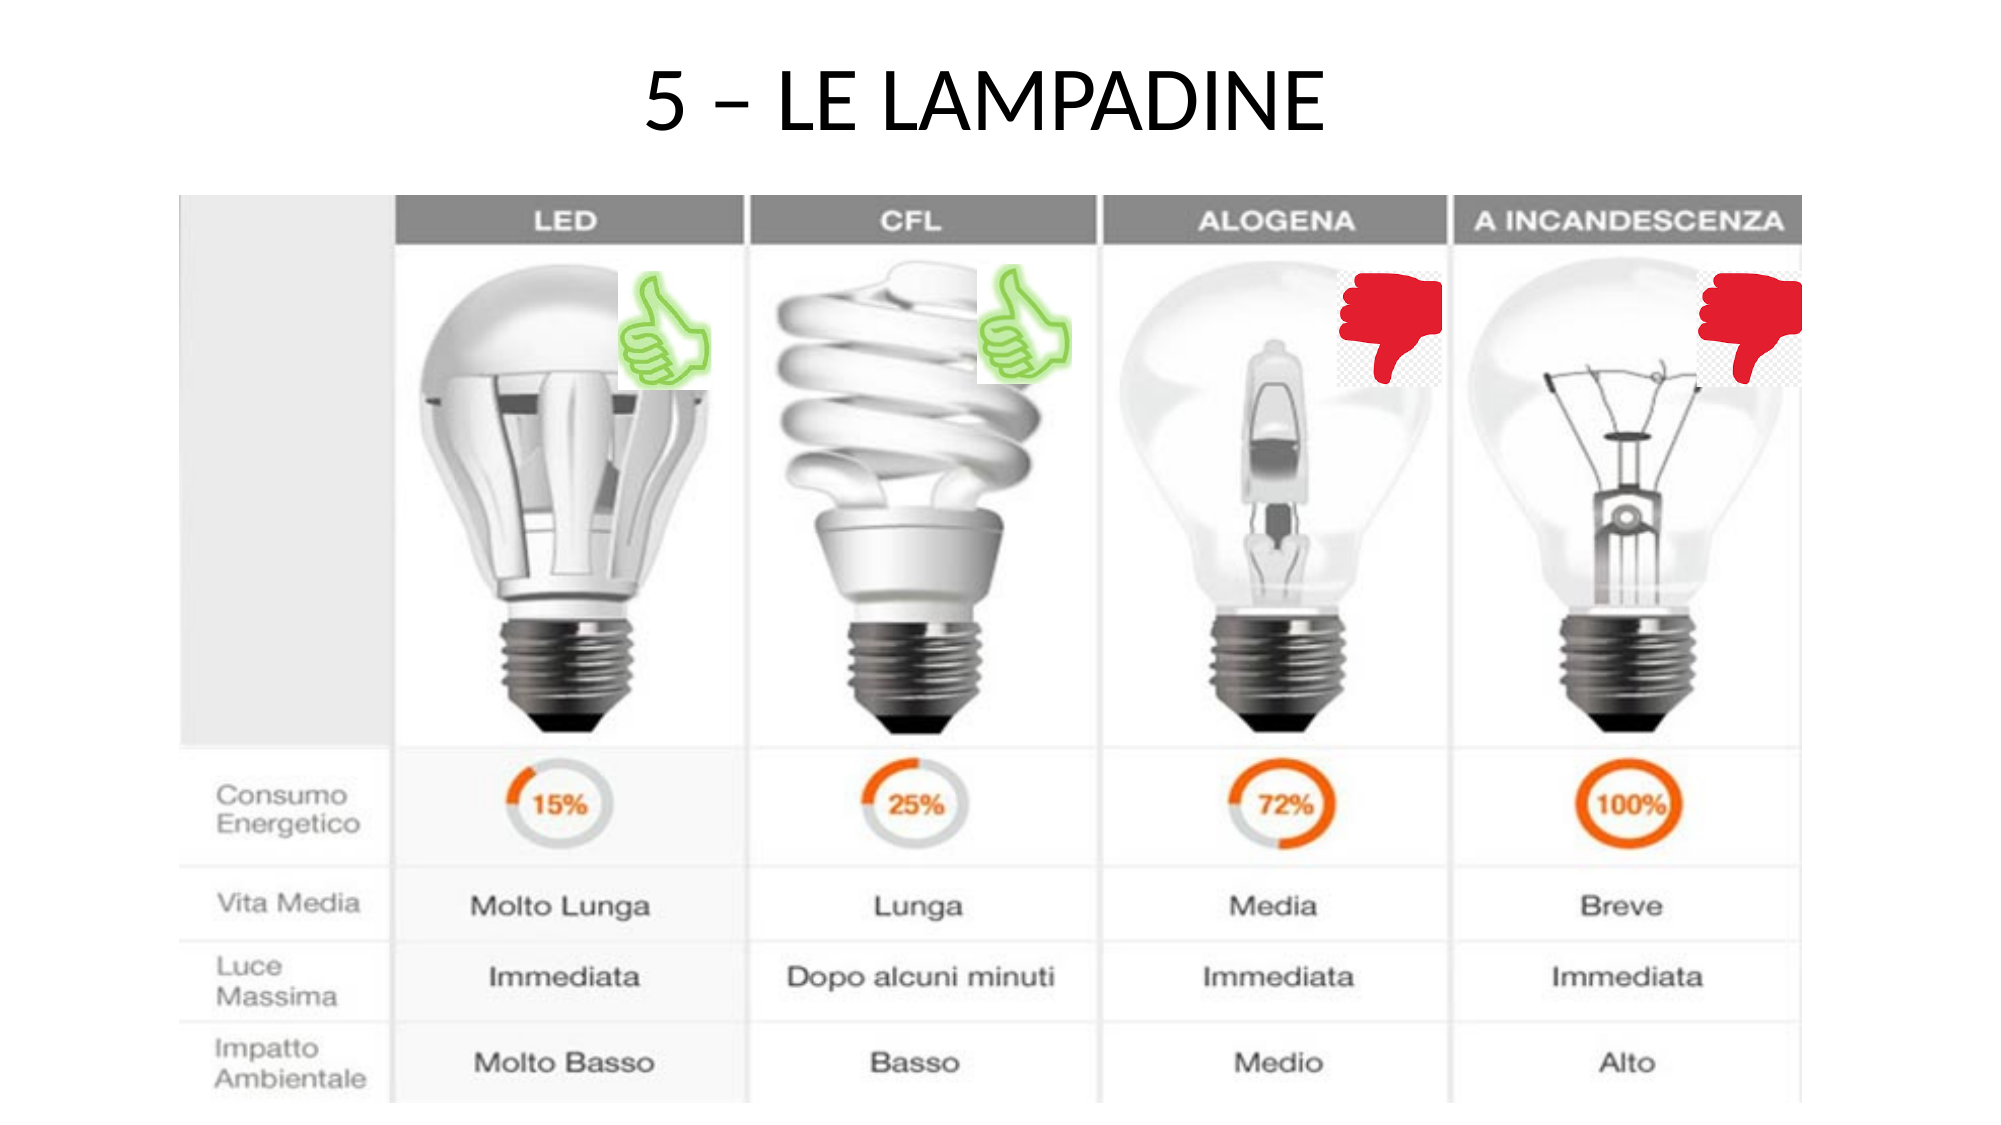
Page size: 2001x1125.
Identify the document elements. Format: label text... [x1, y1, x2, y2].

picture [977, 264, 1072, 384]
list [179, 195, 1802, 1103]
picture [1336, 271, 1443, 387]
picture [617, 271, 712, 390]
text_box 5 – LE LAMPADINE [581, 31, 1390, 156]
picture [1696, 271, 1802, 387]
